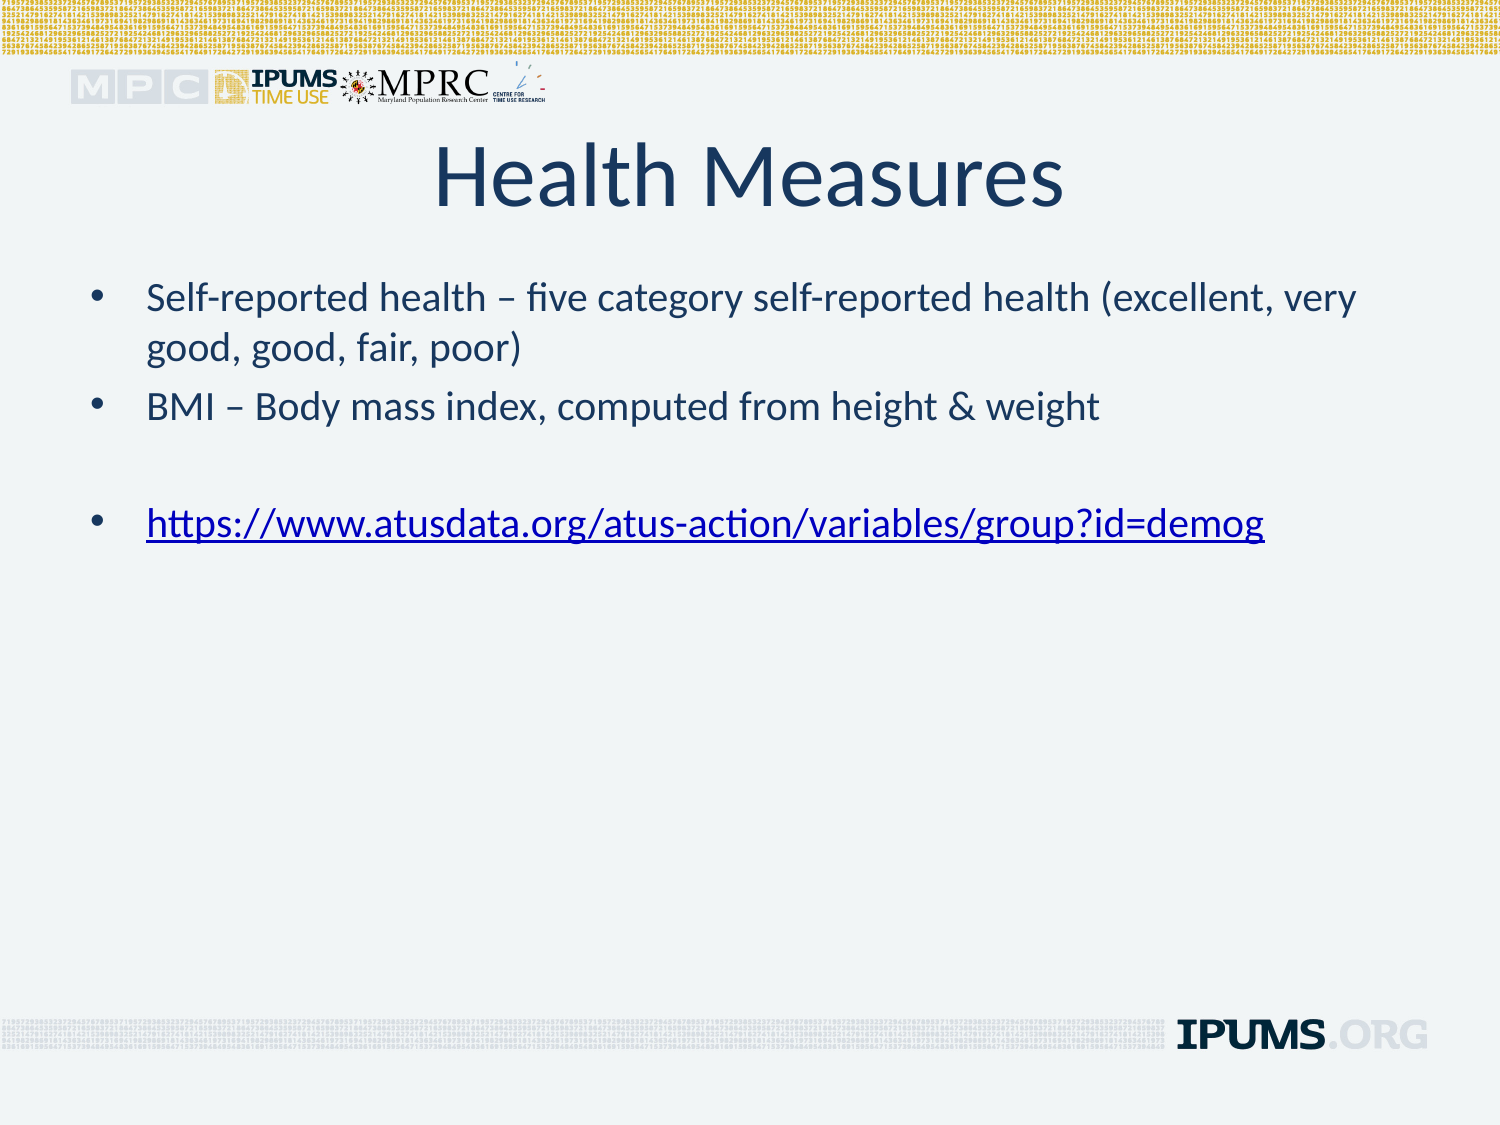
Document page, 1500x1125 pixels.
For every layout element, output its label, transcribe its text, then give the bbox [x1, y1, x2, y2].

list Self-reported health – five category self-reported health (excellent, very good, good, fair, poor) BMI – Body mass index, computed from height & weight https://www.atusdata.org/atus-action/variables/group?id=demog [75, 262, 1425, 1005]
title Health Measures [75, 45, 1425, 233]
picture [0, 0, 1500, 1125]
